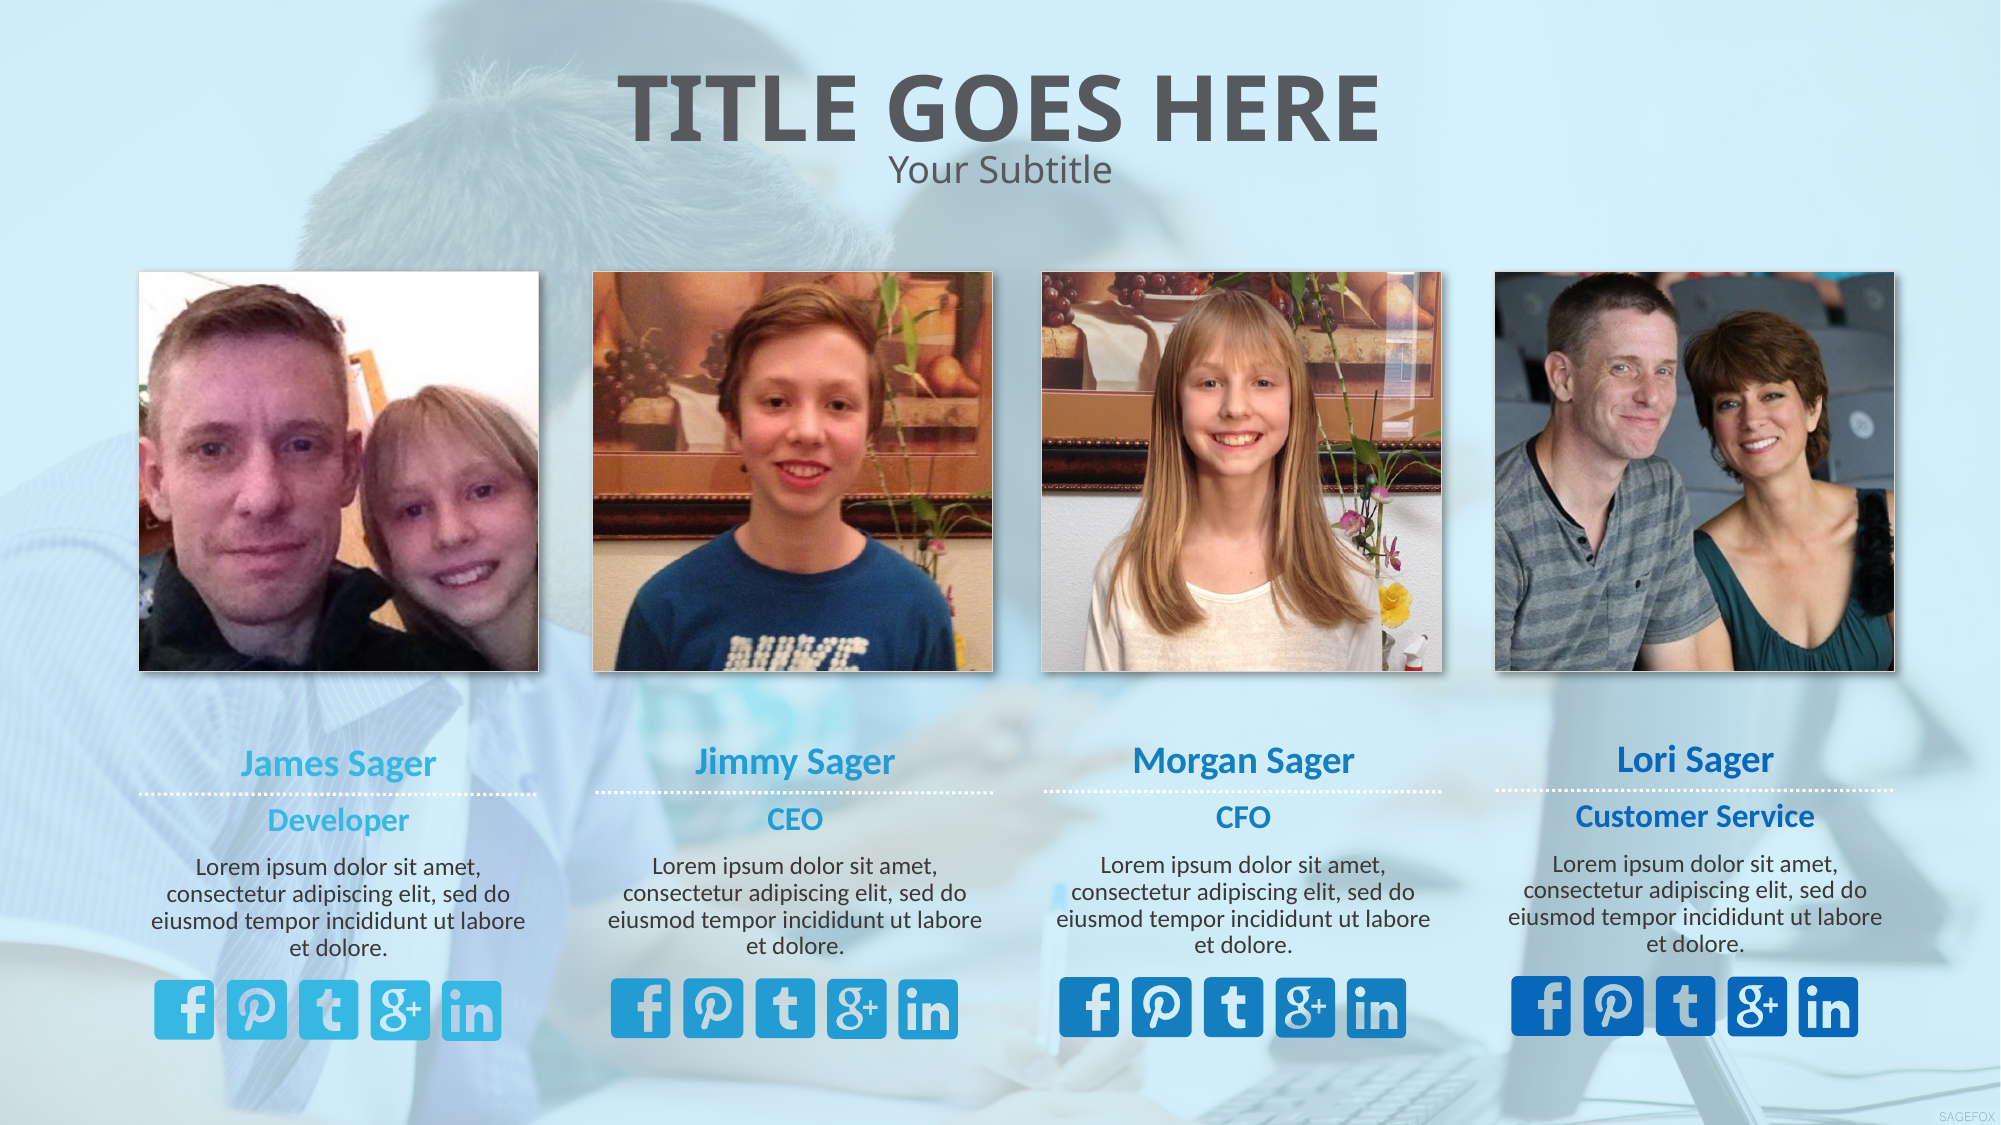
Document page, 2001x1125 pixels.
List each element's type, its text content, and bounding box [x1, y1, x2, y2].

text_box [1494, 271, 1896, 673]
text_box Morgan Sager [1068, 739, 1419, 782]
text_box Lorem ipsum dolor sit amet, consectetur adipiscing elit, sed do eiusmod tempor incididunt ut labore et dolore. [1043, 851, 1444, 965]
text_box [1059, 977, 1407, 1039]
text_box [1511, 976, 1859, 1038]
text_box CEO [620, 798, 971, 841]
text_box Customer Service [1520, 796, 1871, 839]
text_box James Sager [163, 742, 514, 785]
text_box Lorem ipsum dolor sit amet, consectetur adipiscing elit, sed do eiusmod tempor incididunt ut labore et dolore. [1495, 850, 1896, 964]
text_box Lori Sager [1520, 738, 1871, 781]
text_box [1040, 270, 1442, 672]
text_box Lorem ipsum dolor sit amet, consectetur adipiscing elit, sed do eiusmod tempor incididunt ut labore et dolore. [595, 852, 996, 966]
text_box Developer [163, 799, 514, 842]
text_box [154, 979, 502, 1041]
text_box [548, 42, 1452, 199]
text_box Jimmy Sager [620, 740, 971, 784]
text_box CFO [1068, 797, 1419, 840]
text_box [138, 270, 540, 672]
text_box [591, 270, 993, 672]
text_box Lorem ipsum dolor sit amet, consectetur adipiscing elit, sed do eiusmod tempor incididunt ut labore et dolore. [138, 854, 539, 968]
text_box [610, 978, 958, 1040]
